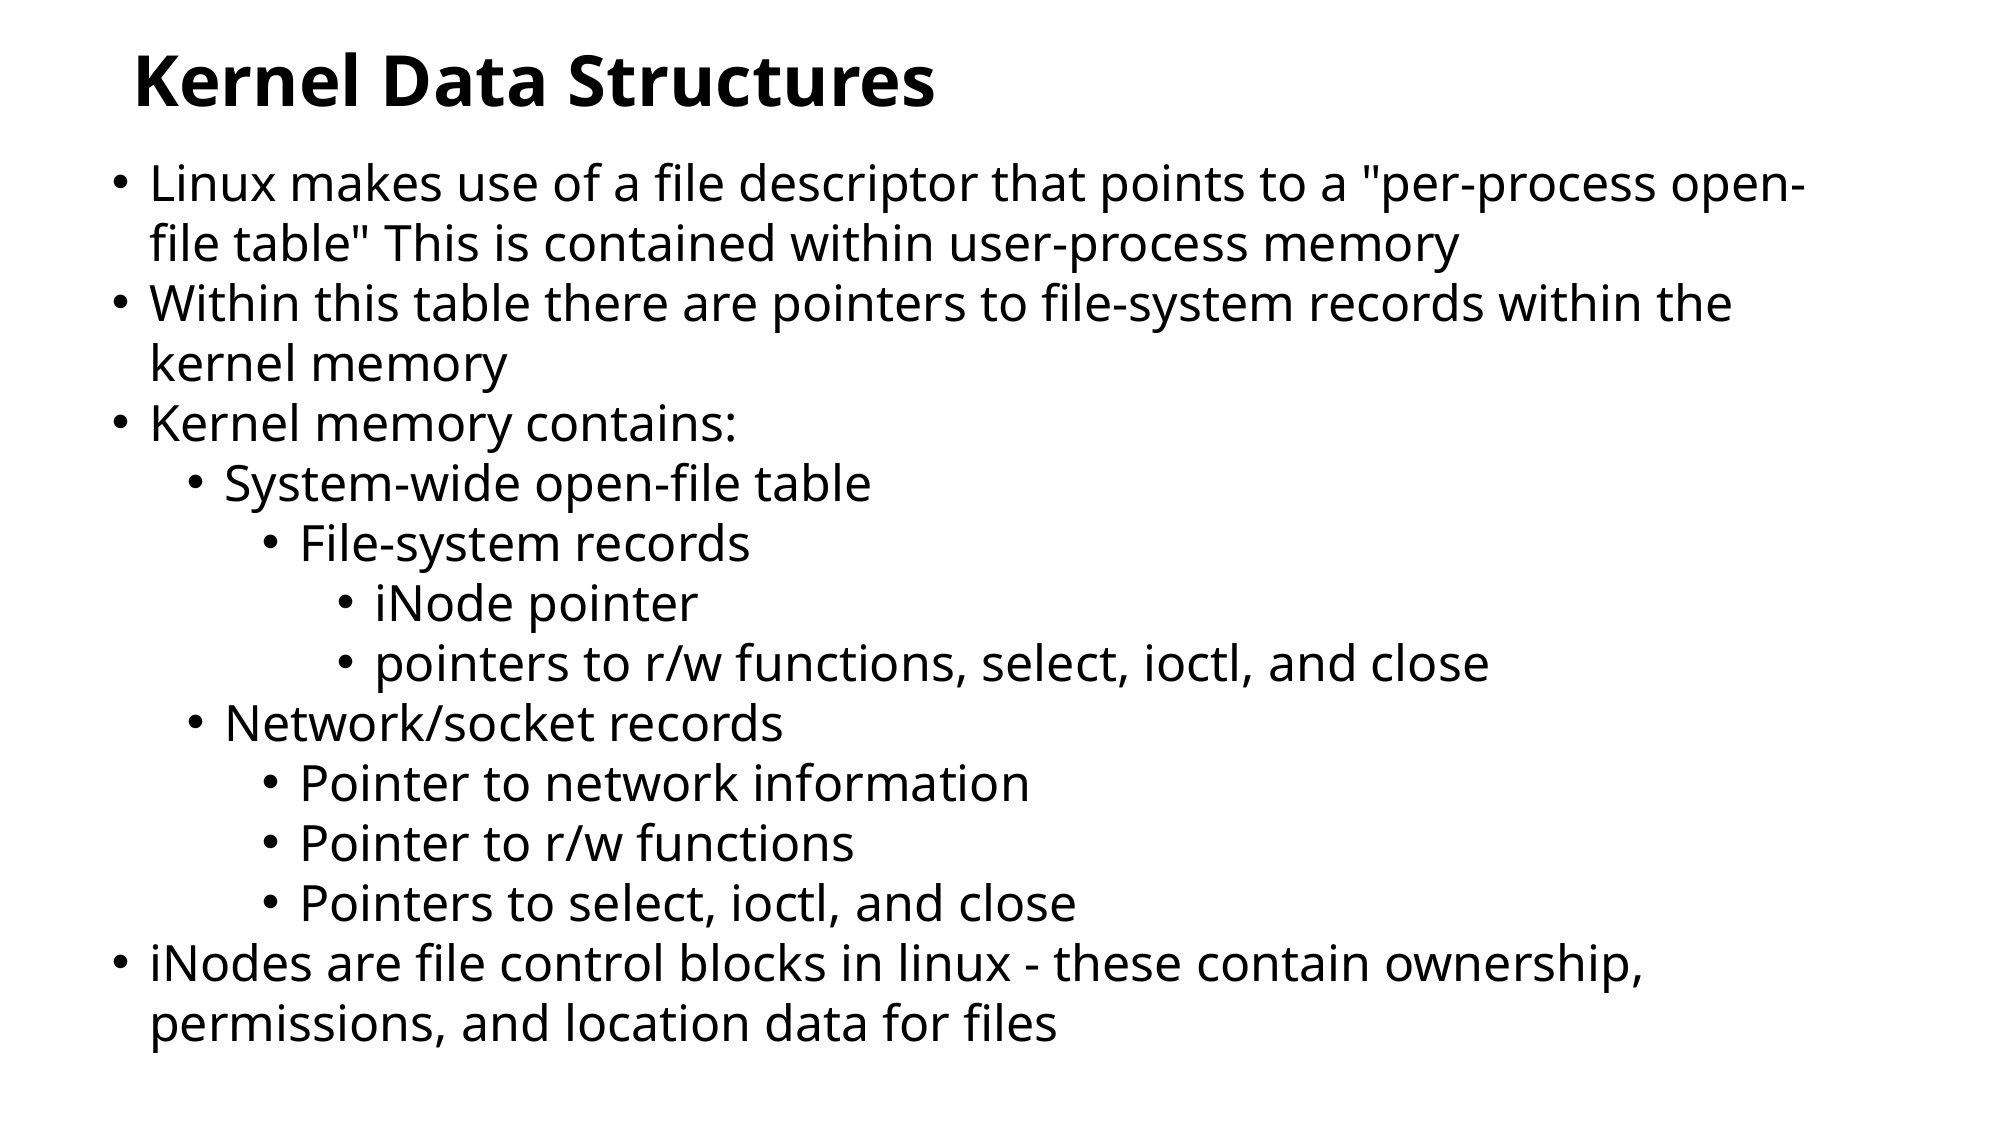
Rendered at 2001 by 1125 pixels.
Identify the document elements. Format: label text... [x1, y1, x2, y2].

title Kernel Data Structures [117, 37, 1843, 130]
list Linux makes use of a file descriptor that points to a "per-process open-file table" This is contained within user-process memory Within this table there are pointers to file-system records within the kernel memory Kernel memory contains: System-wide open-file table File-system records iNode pointer pointers to r/w functions, select, ioctl, and close Network/socket records Pointer to network information Pointer to r/w functions Pointers to select, ioctl, and close iNodes are file control blocks in linux - these contain ownership, permissions, and location data for files [96, 143, 1863, 1059]
